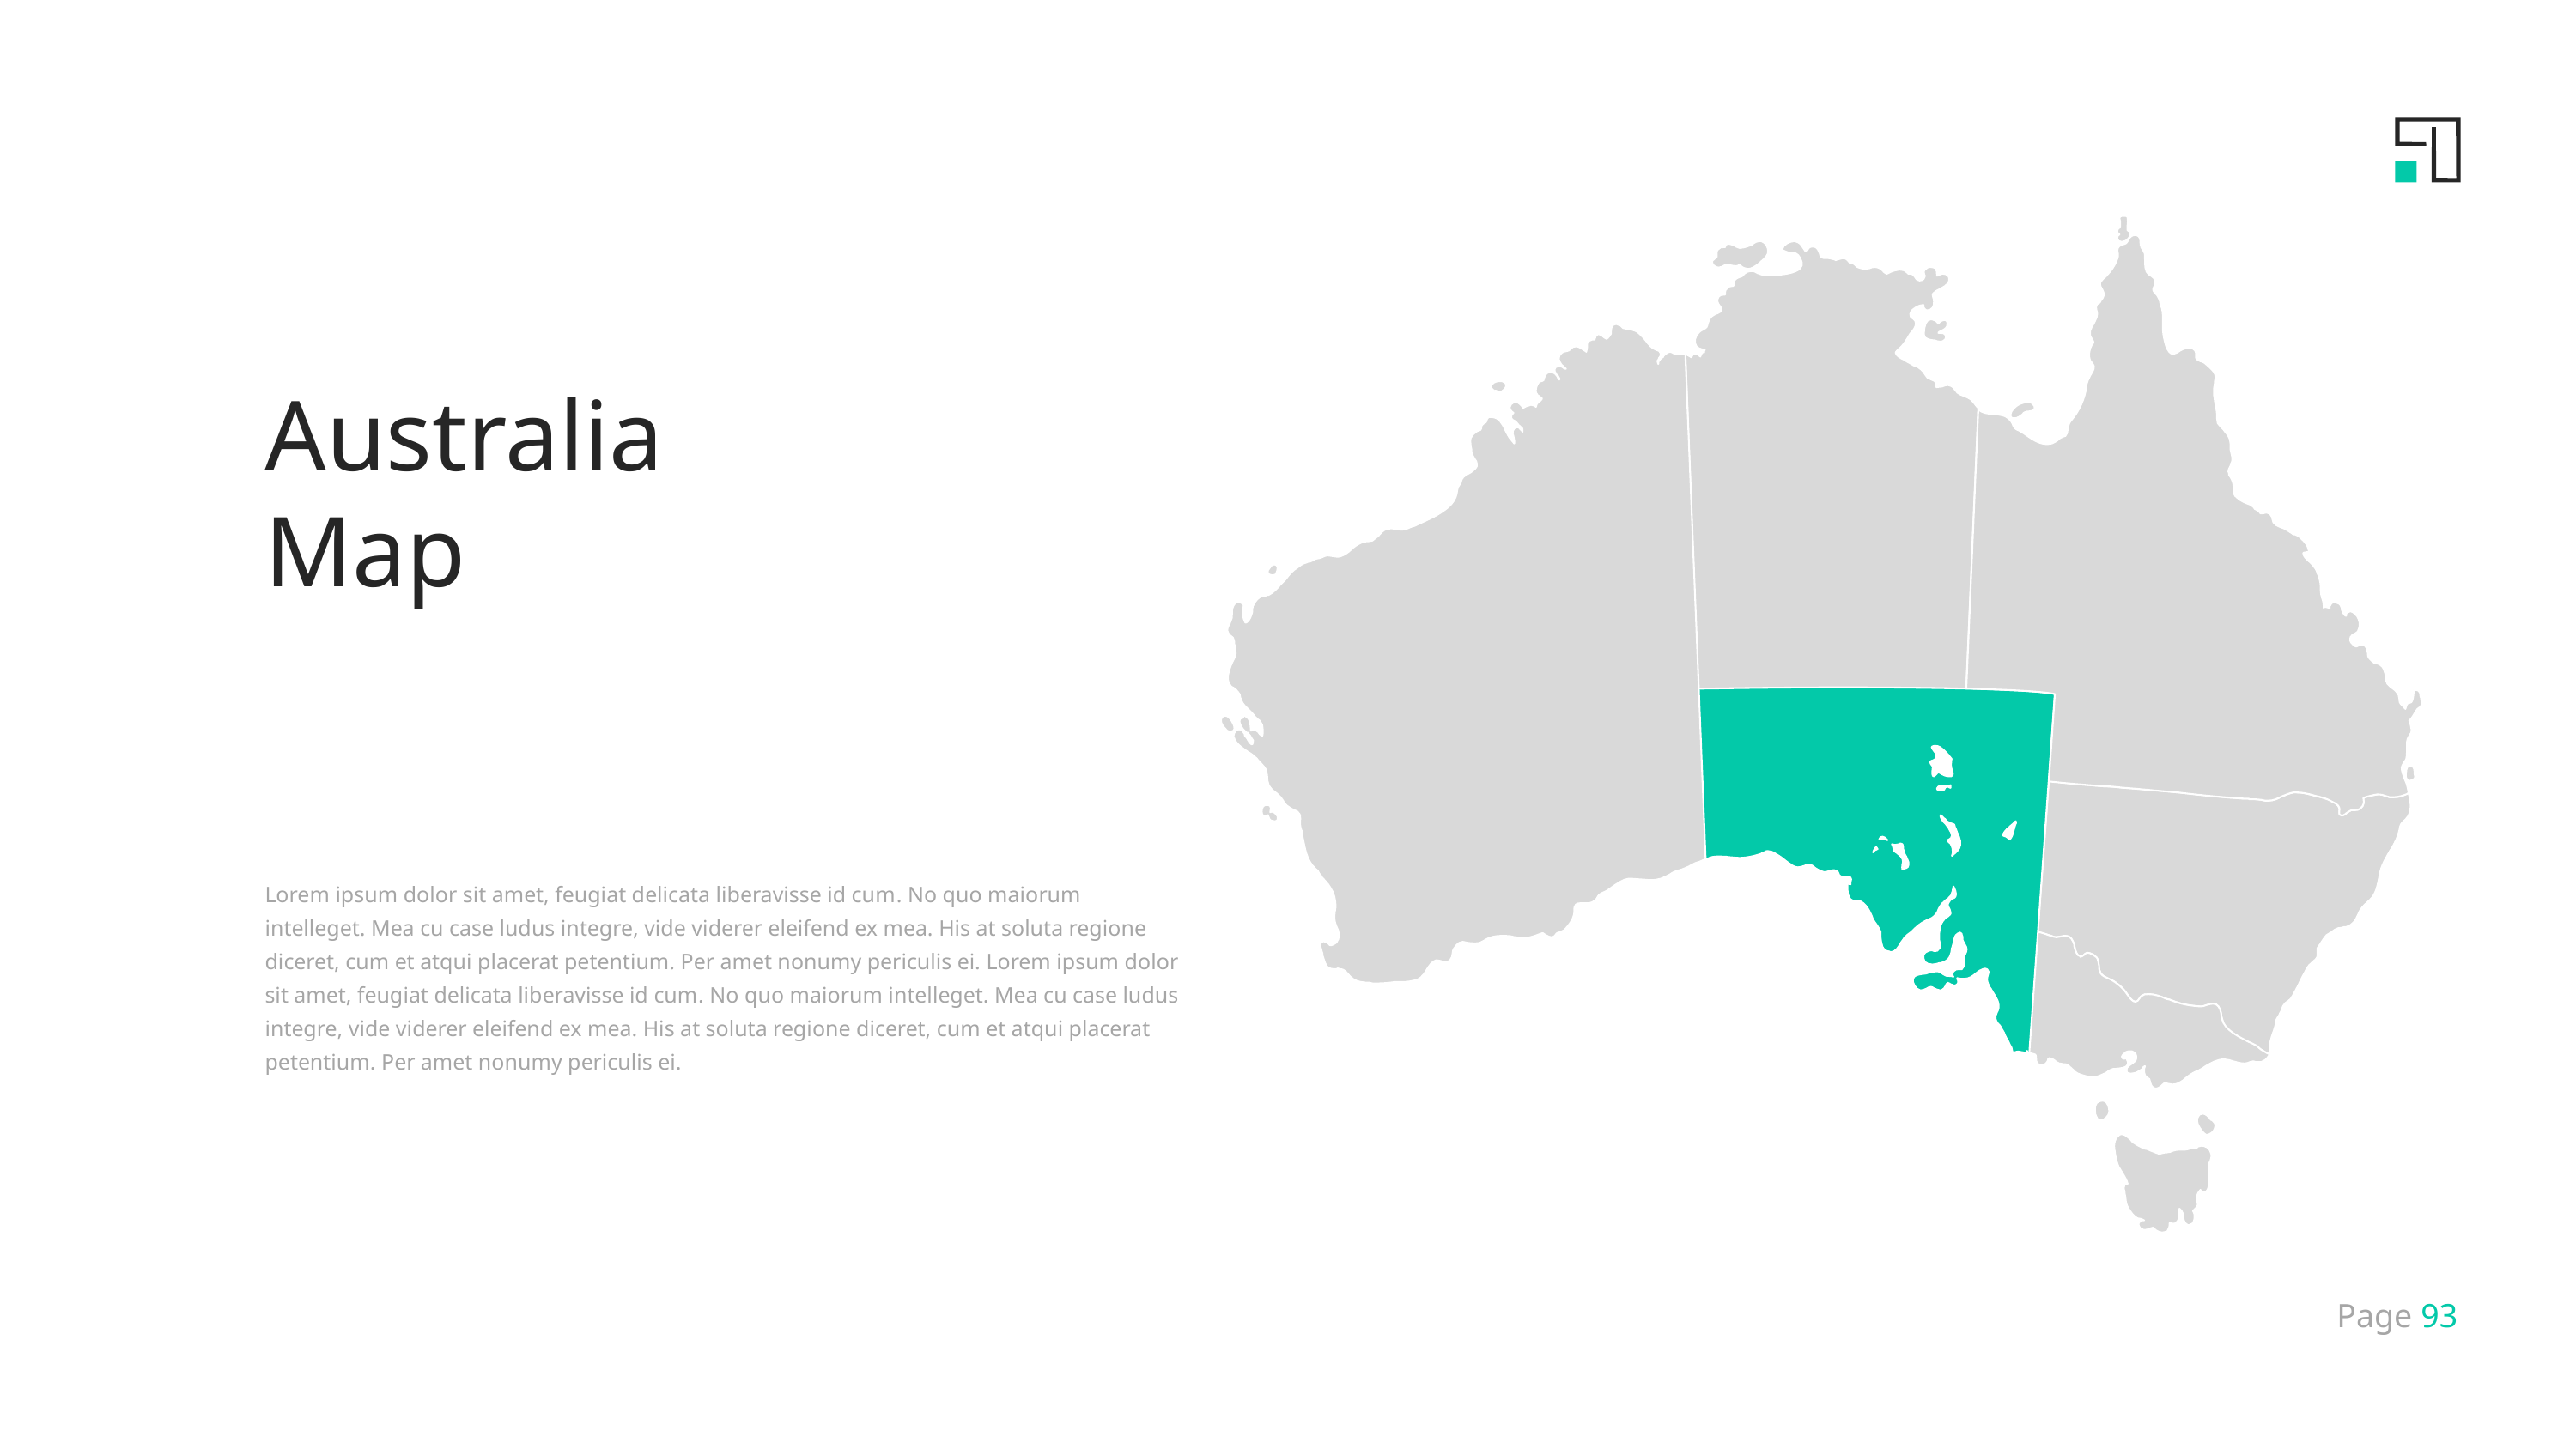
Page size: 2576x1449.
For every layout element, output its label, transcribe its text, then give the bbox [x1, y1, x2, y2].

text_box Lorem ipsum dolor sit amet, feugiat delicata liberavisse id cum. No quo maiorum intelleget. Mea cu case ludus integre, vide viderer eleifend ex mea. His at soluta regione diceret, cum et atqui placerat petentium. Per amet nonumy periculis ei. Lorem ipsum dolor sit amet, feugiat delicata liberavisse id cum. No quo maiorum intelleget. Mea cu case ludus integre, vide viderer eleifend ex mea. His at soluta regione diceret, cum et atqui placerat petentium. Per amet nonumy periculis ei. [252, 867, 1193, 1081]
text_box Australia Map [252, 367, 835, 613]
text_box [1218, 215, 2423, 1233]
